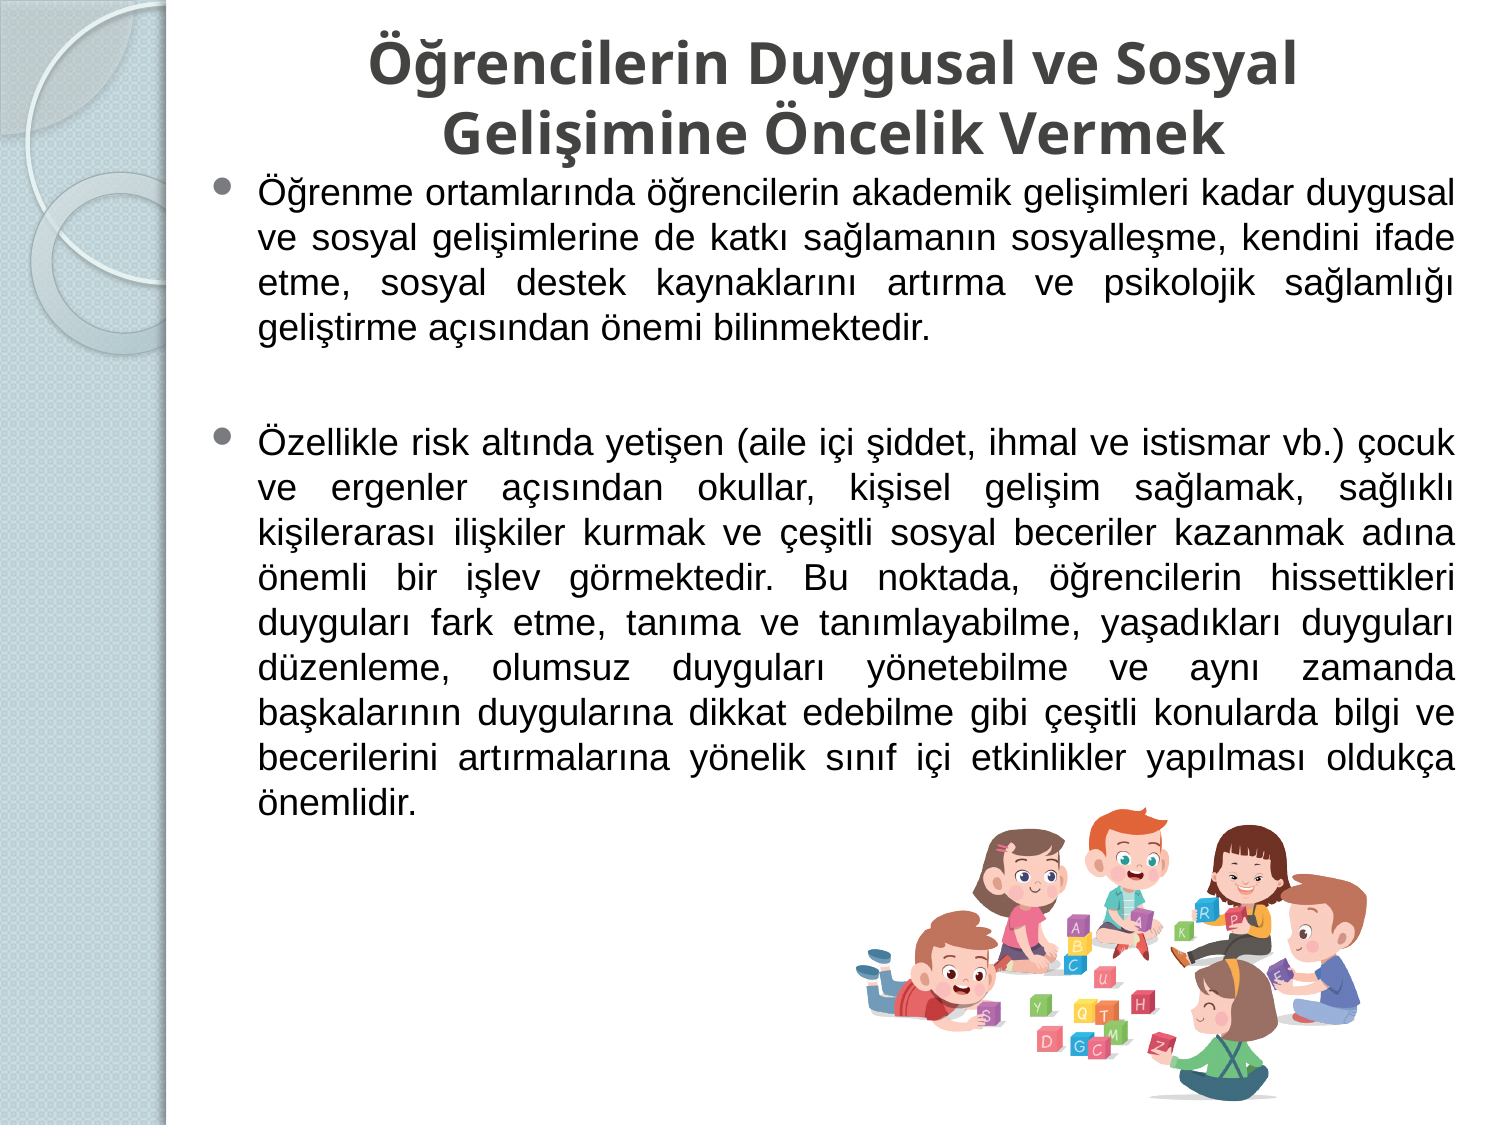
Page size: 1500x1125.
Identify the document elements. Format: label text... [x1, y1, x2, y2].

picture [832, 786, 1410, 1125]
list Öğrenme ortamlarında öğrencilerin akademik gelişimleri kadar duygusal ve sosyal gelişimlerine de katkı sağlamanın sosyalleşme, kendini ifade etme, sosyal destek kaynaklarını artırma ve psikolojik sağlamlığı geliştirme açısından önemi bilinmektedir. Özellikle risk altında yetişen (aile içi şiddet, ihmal ve istismar vb.) çocuk ve ergenler açısından okullar, kişisel gelişim sağlamak, sağlıklı kişilerarası ilişkiler kurmak ve çeşitli sosyal beceriler kazanmak adına önemli bir işlev görmektedir. Bu noktada, öğrencilerin hissettikleri duyguları fark etme, tanıma ve tanımlayabilme, yaşadıkları duyguları düzenleme, olumsuz duyguları yönetebilme ve aynı zamanda başkalarının duygularına dikkat edebilme gibi çeşitli konularda bilgi ve becerilerini artırmalarına yönelik sınıf içi etkinlikler yapılması oldukça önemlidir. [183, 160, 1471, 835]
title Öğrencilerin Duygusal ve Sosyal Gelişimine Öncelik Vermek [218, 19, 1449, 160]
